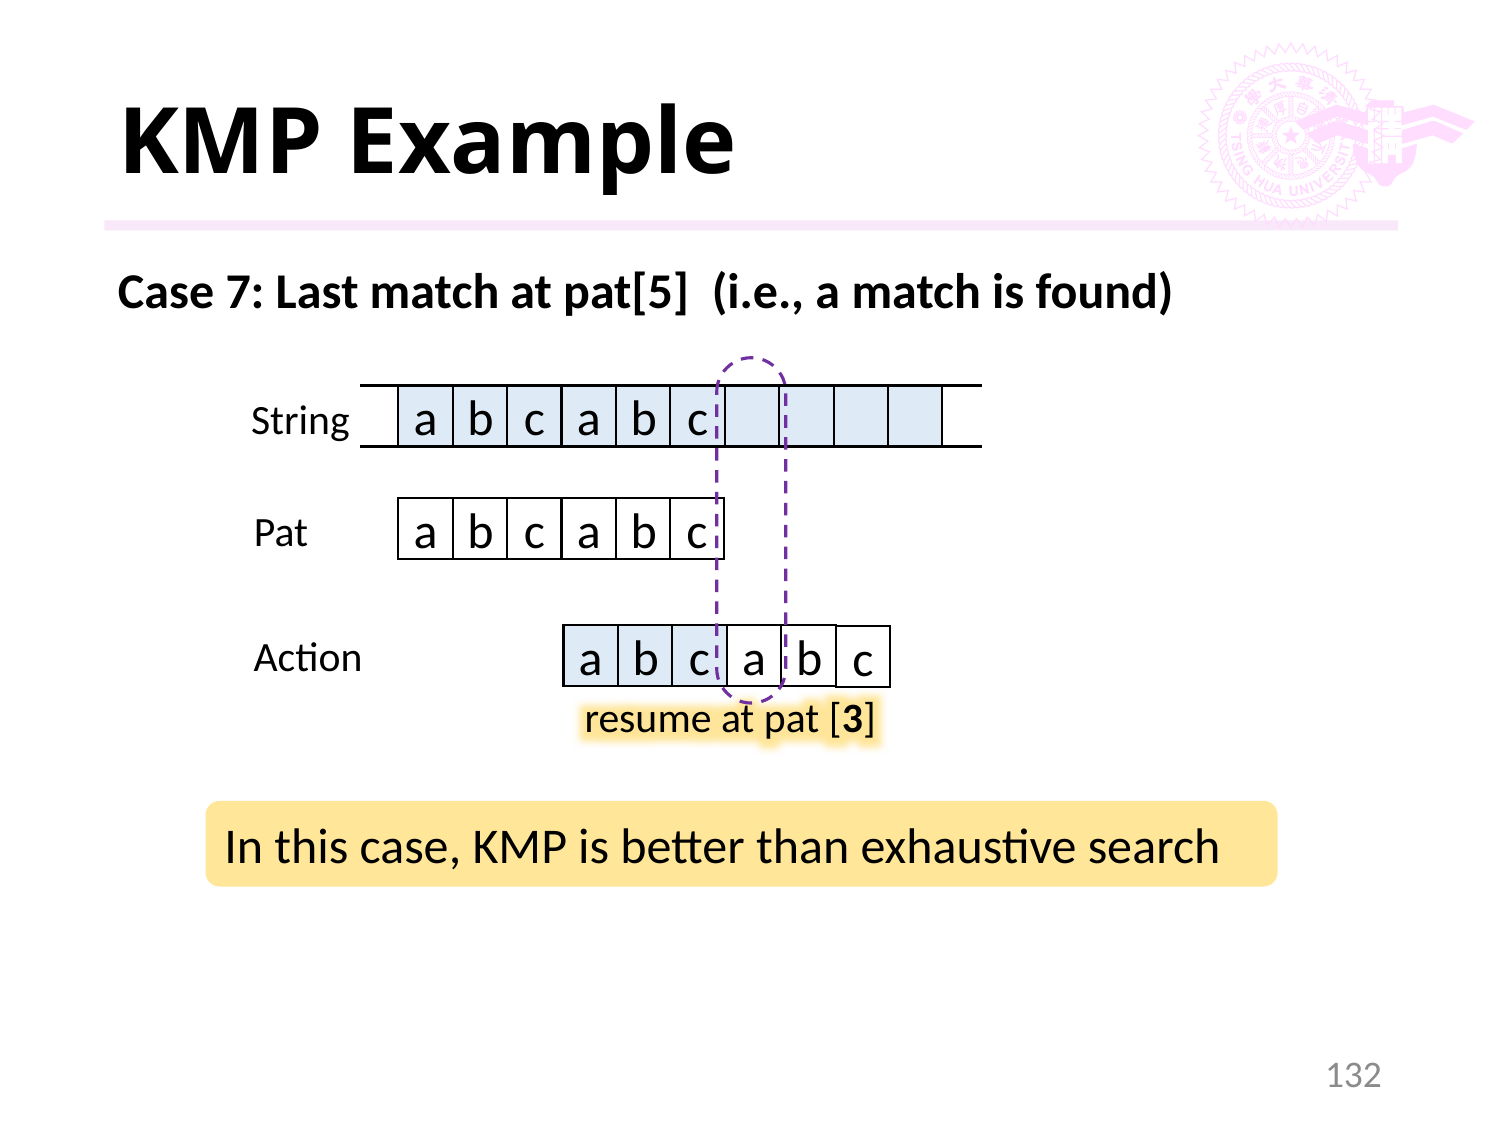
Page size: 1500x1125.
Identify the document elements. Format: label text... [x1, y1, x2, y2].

slide_number 132 [1059, 1042, 1397, 1103]
text_box Case 7: Last match at pat[5] (i.e., a match is found) [103, 251, 1216, 326]
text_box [237, 357, 893, 750]
title KMP Example [103, 59, 1397, 228]
text_box [893, 387, 943, 445]
text_box In this case, KMP is better than exhaustive search [204, 799, 1279, 888]
